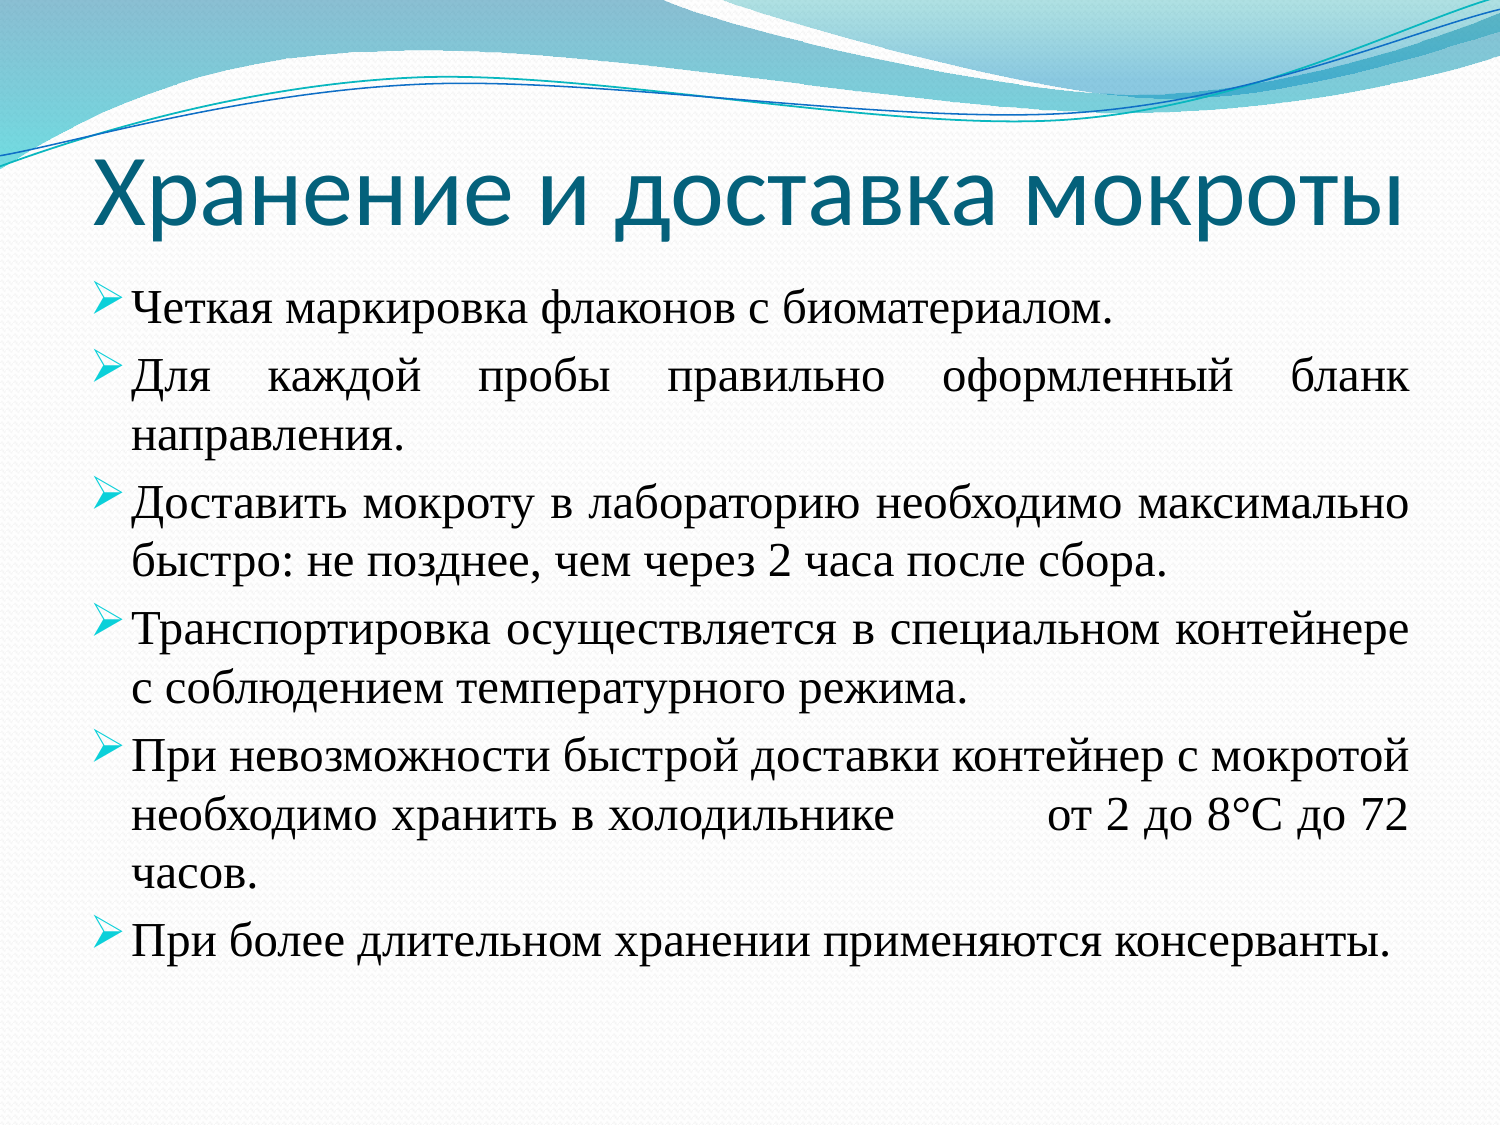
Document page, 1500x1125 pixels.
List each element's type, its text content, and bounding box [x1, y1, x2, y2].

list Четкая маркировка флаконов с биоматериалом. Для каждой пробы правильно оформленный бланк направления. Доставить мокроту в лабораторию необходимо максимально быстро: не позднее, чем через 2 часа после сбора. Транспортировка осуществляется в специальном контейнере с соблюдением температурного режима. При невозможности быстрой доставки контейнер с мокротой необходимо хранить в холодильнике от 2 до 8°C до 72 часов. При более длительном хранении применяются консерванты. [75, 267, 1425, 1083]
title Хранение и доставка мокроты [75, 115, 1425, 247]
